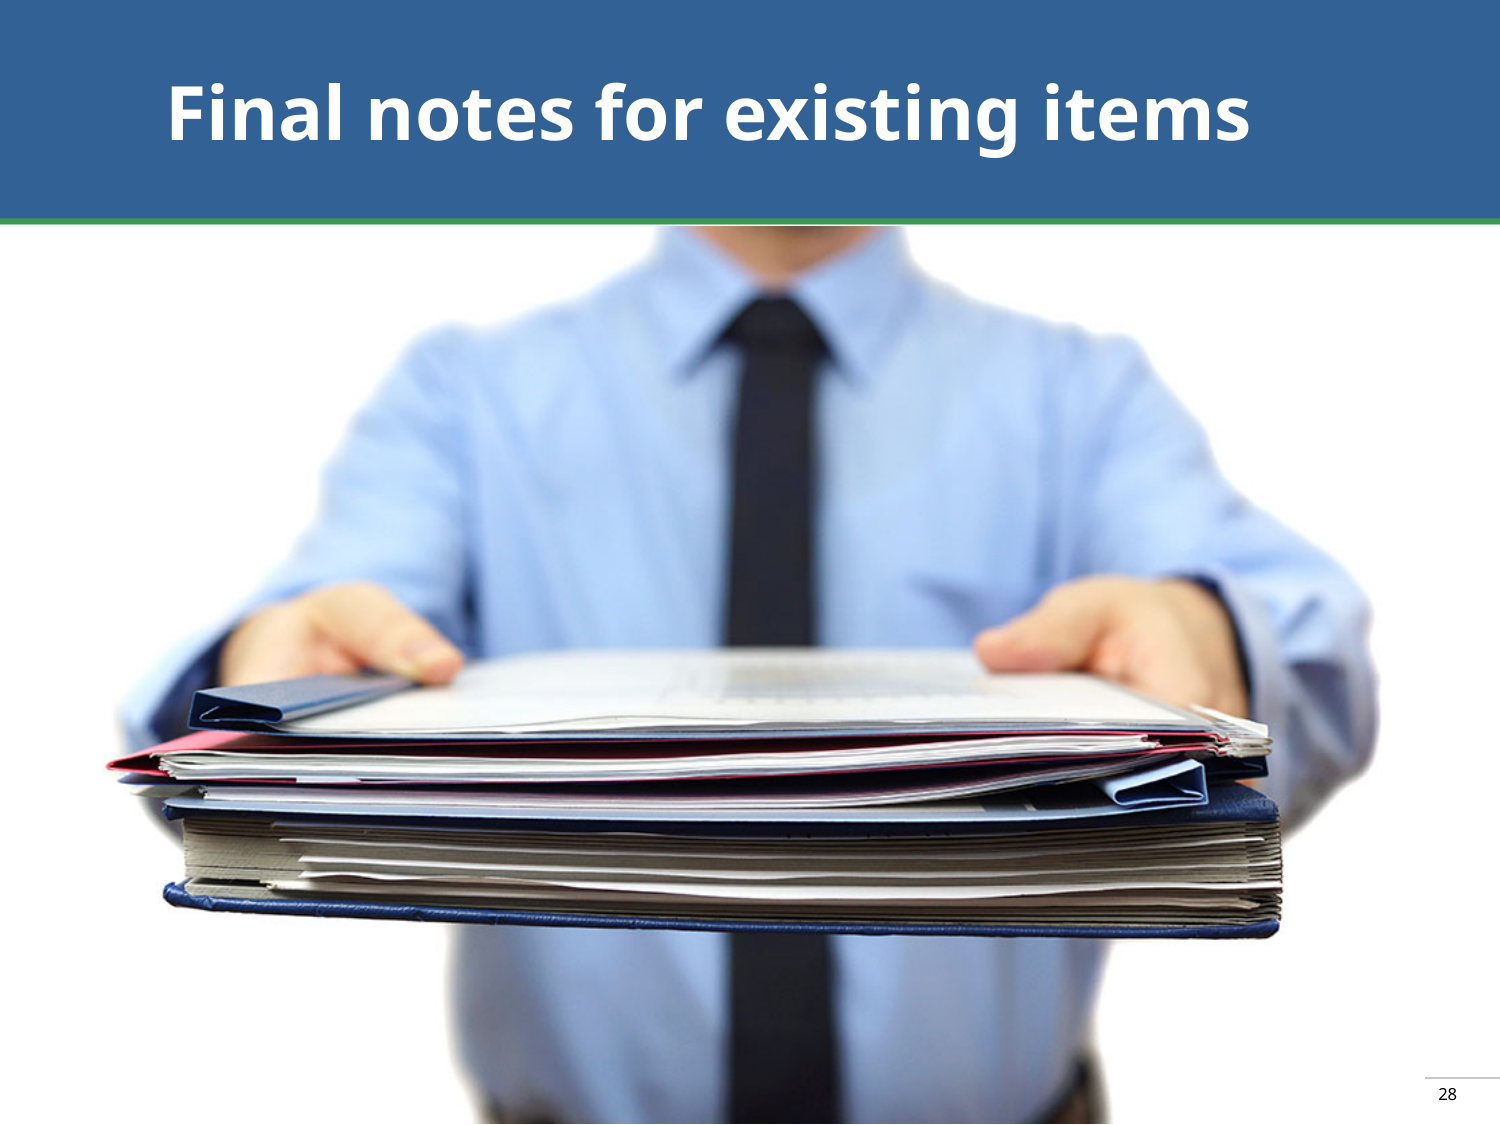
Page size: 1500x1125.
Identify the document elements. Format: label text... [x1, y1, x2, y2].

picture [0, 0, 1500, 1125]
slide_number 28 [1431, 1085, 1458, 1106]
title Final notes for existing items [150, 0, 1350, 221]
